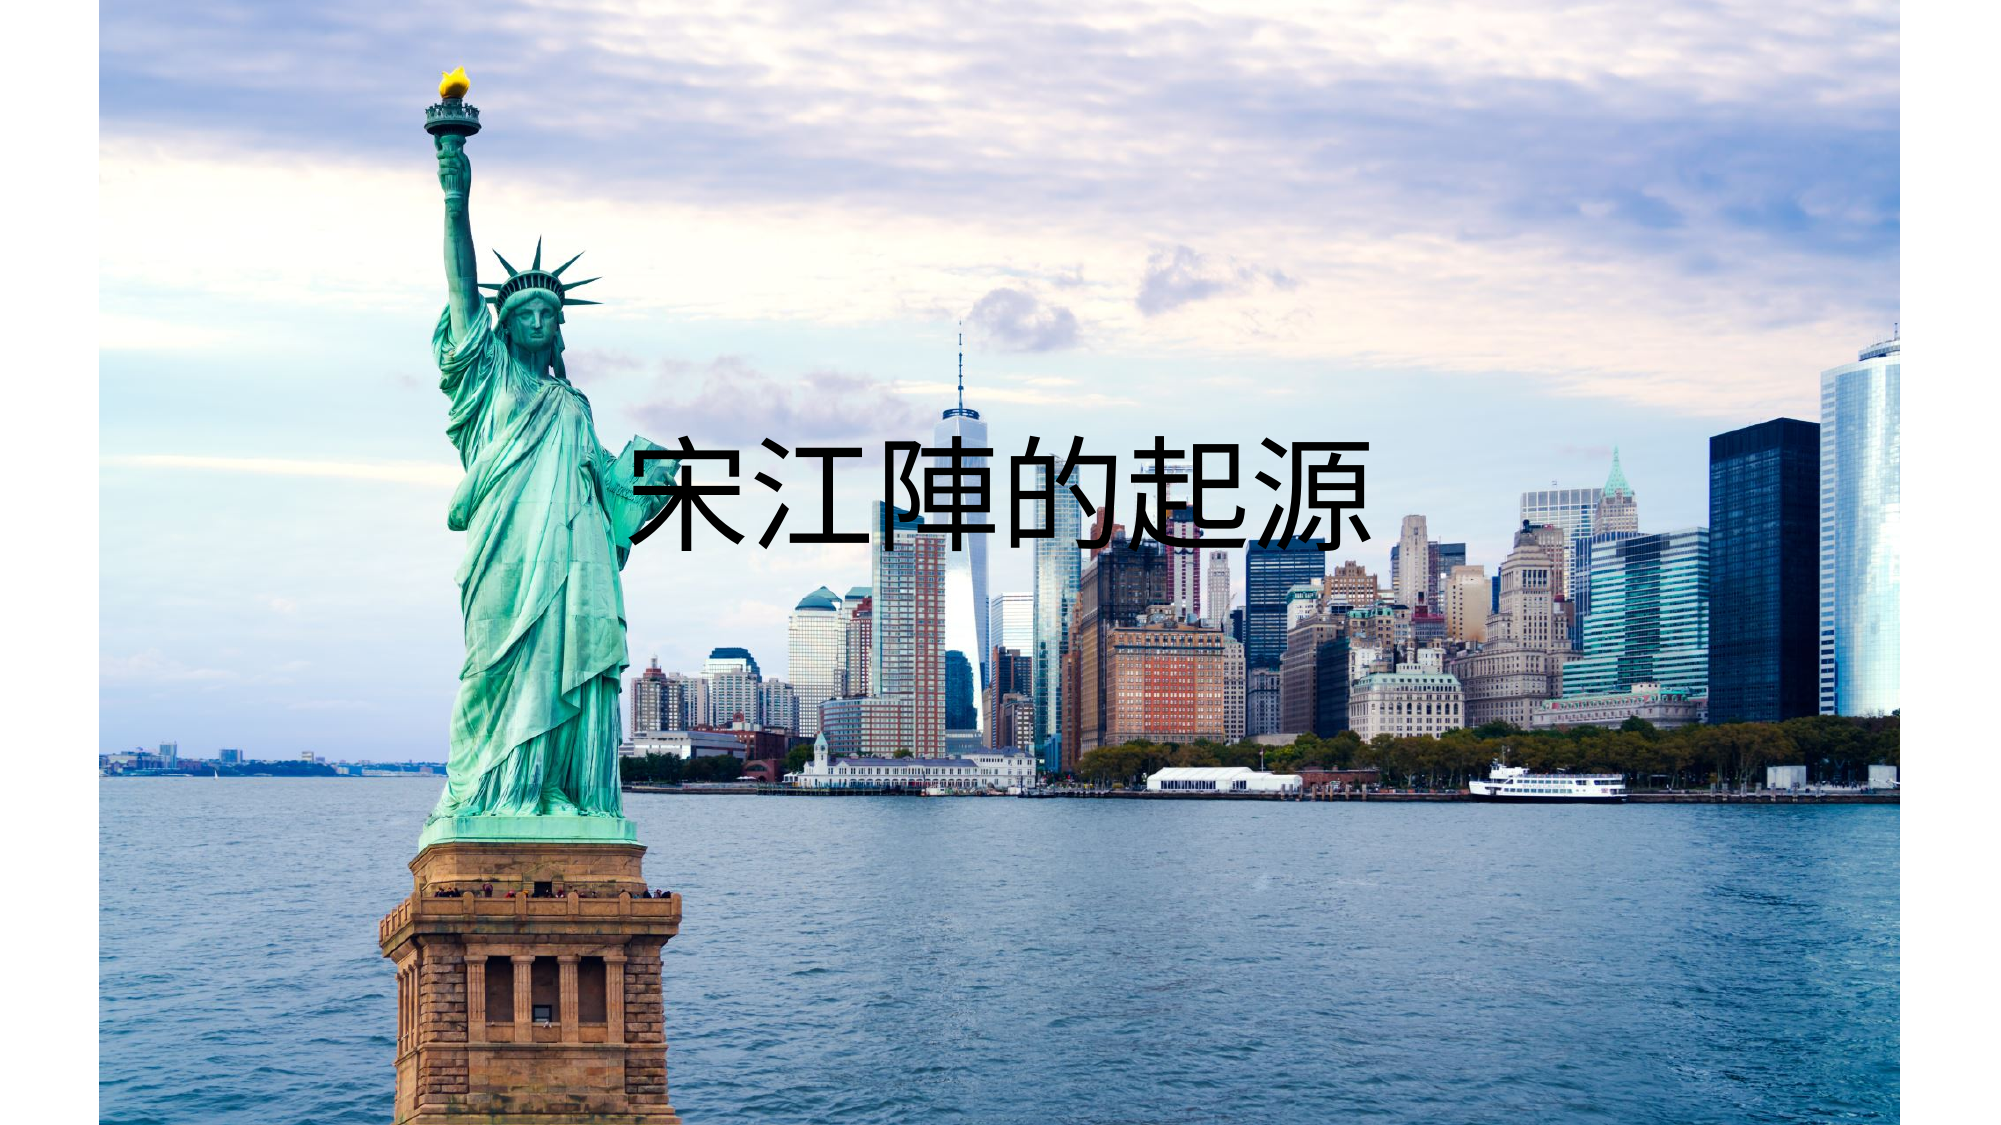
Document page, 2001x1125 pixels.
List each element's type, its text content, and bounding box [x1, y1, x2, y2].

picture [1866, 1089, 1882, 1095]
picture [1893, 1118, 1900, 1125]
picture [1818, 1086, 1828, 1096]
title 宋江陣的起源 [249, 184, 1750, 576]
picture [1891, 1094, 1900, 1101]
picture [1882, 1096, 1889, 1103]
picture [1888, 1082, 1900, 1089]
picture [1870, 1098, 1880, 1103]
picture [99, 0, 1900, 1125]
